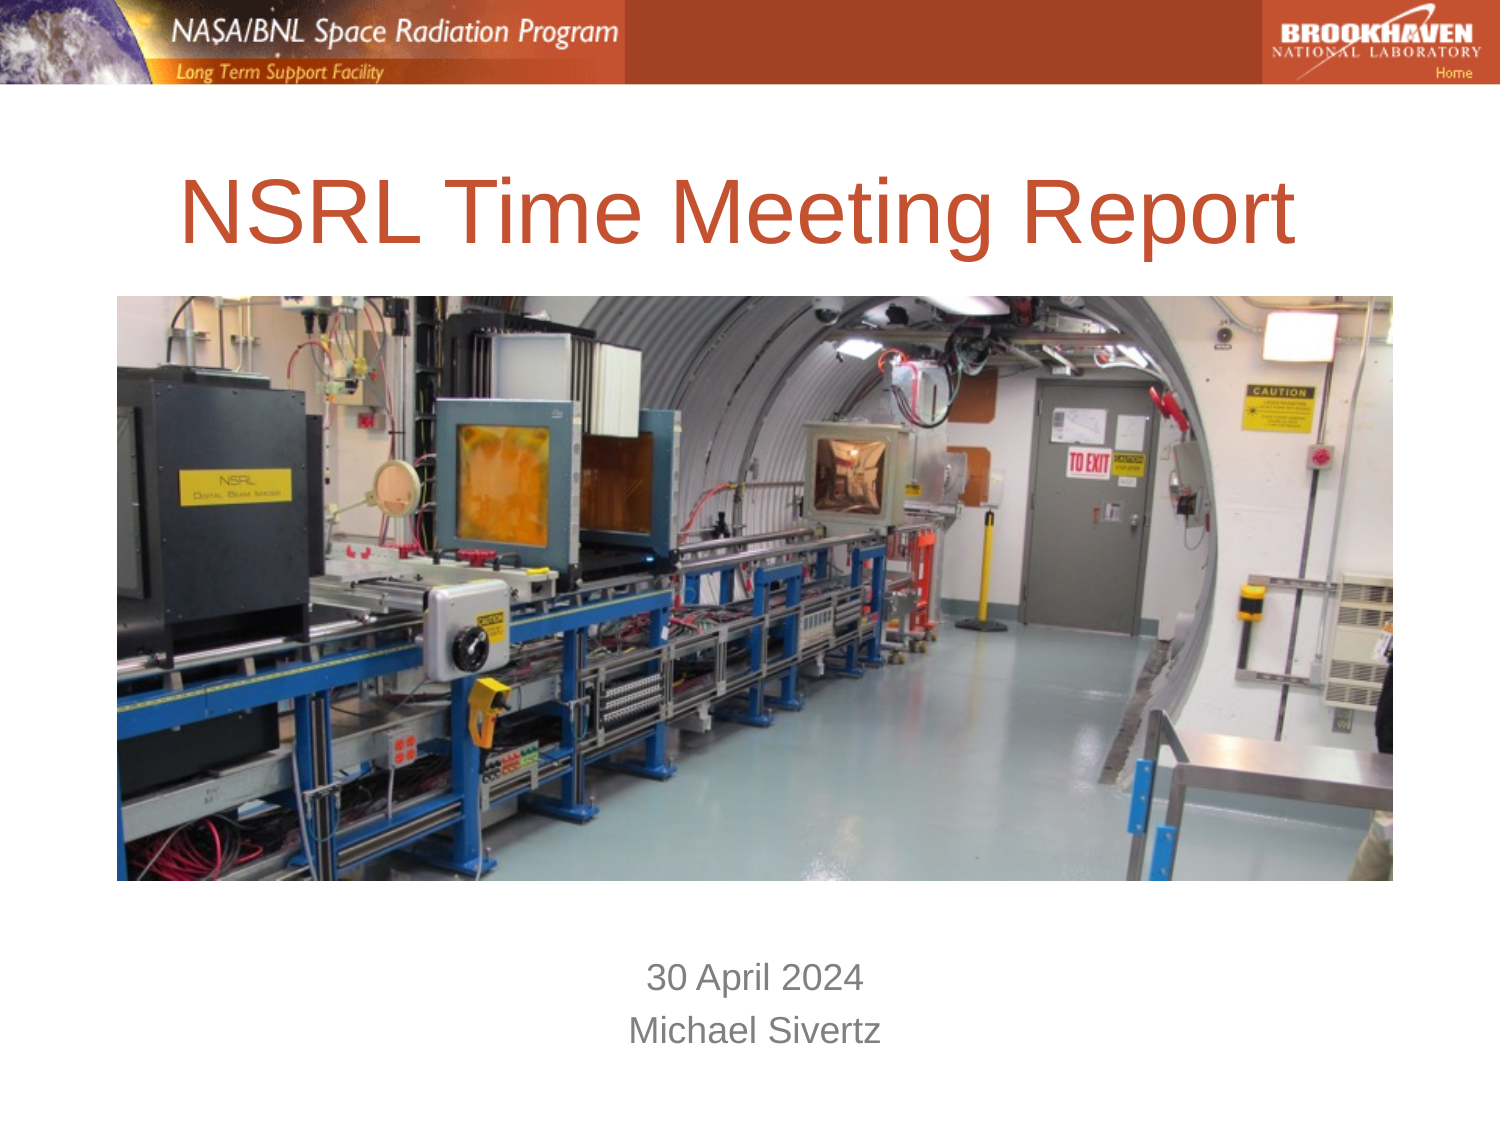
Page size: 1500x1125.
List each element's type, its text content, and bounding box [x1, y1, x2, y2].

subtitle 30 April 2024 Michael Sivertz [229, 893, 1281, 1095]
picture [0, 0, 624, 84]
picture [1263, 0, 1500, 84]
picture [117, 164, 1393, 882]
title NSRL Time Meeting Report [64, 113, 1412, 300]
